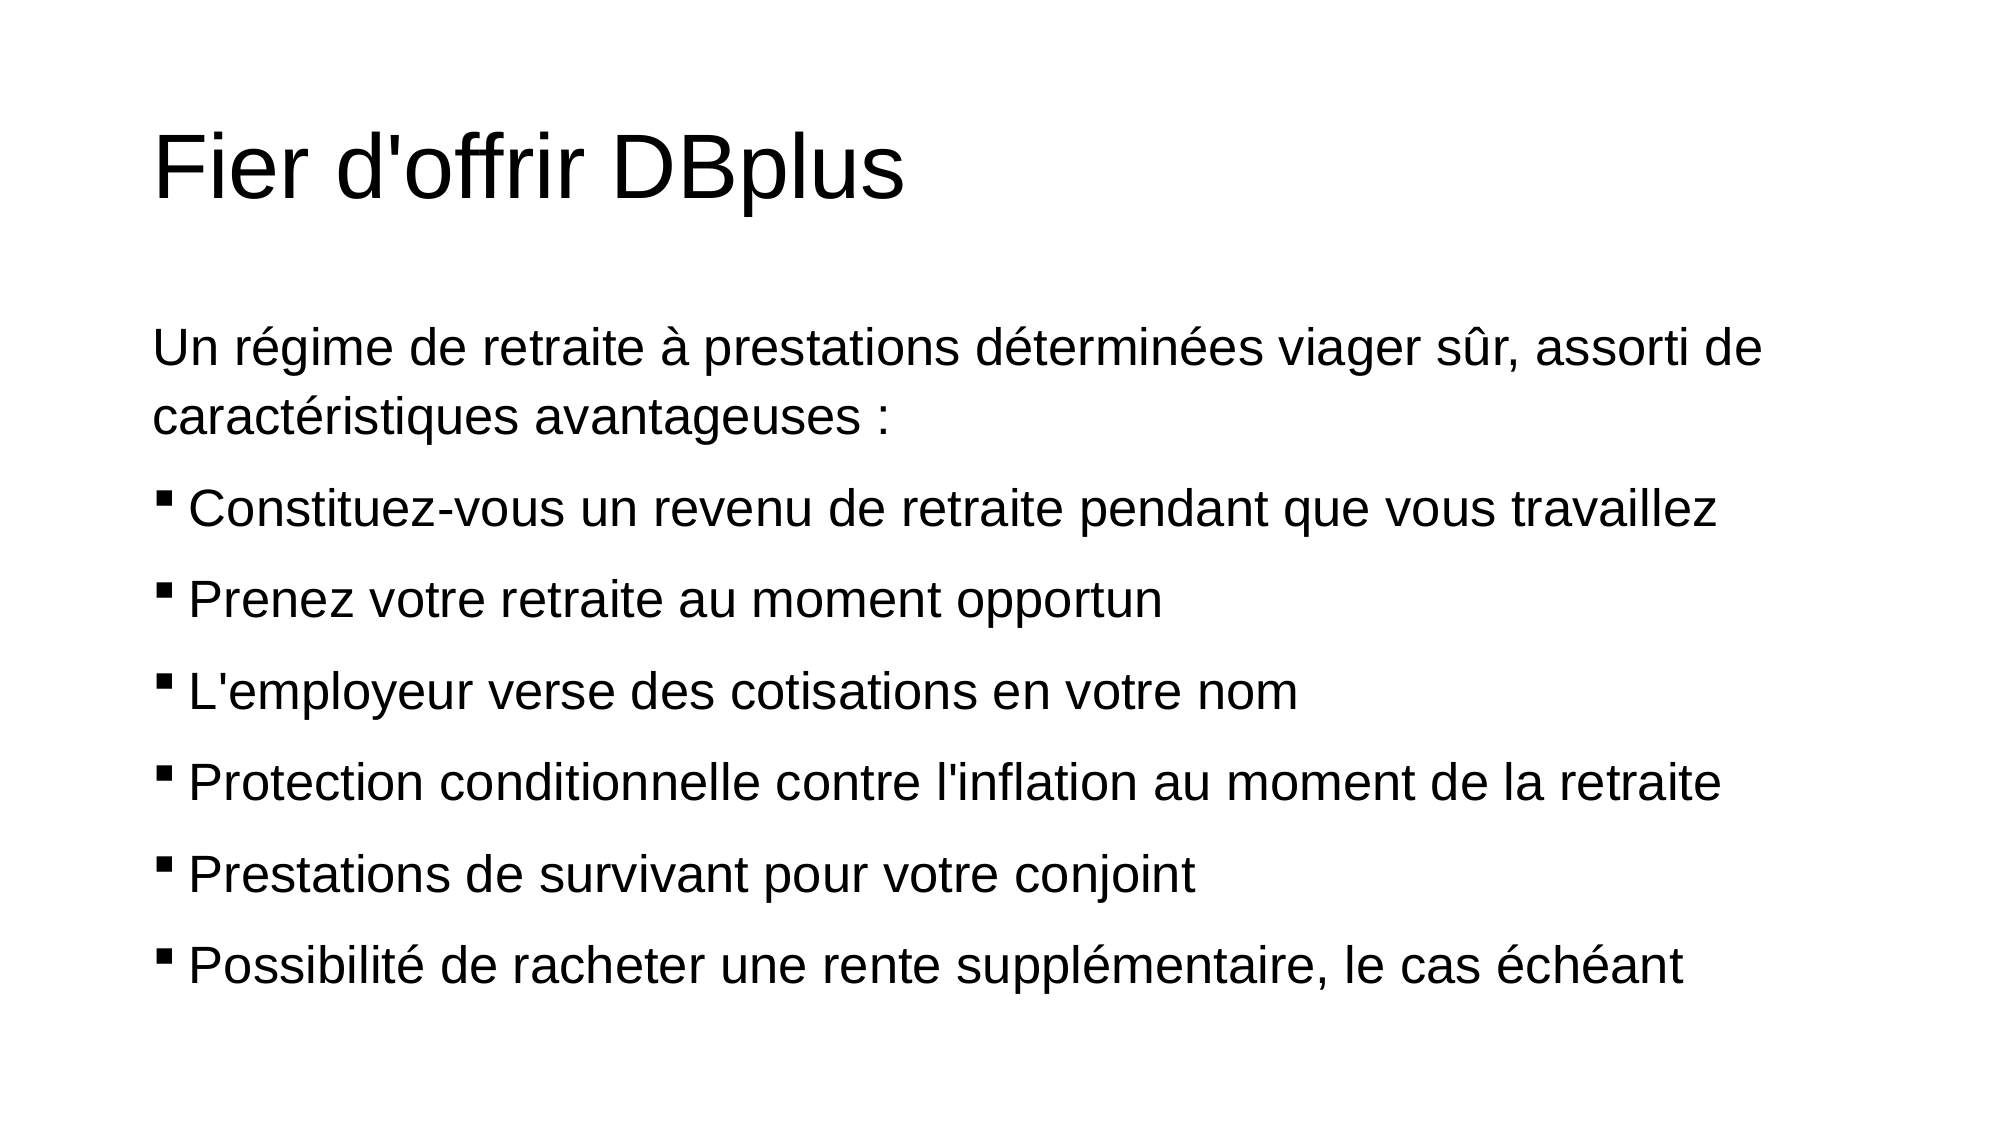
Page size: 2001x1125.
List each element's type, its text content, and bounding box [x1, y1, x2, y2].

list Un régime de retraite à prestations déterminées viager sûr, assorti de caractéristiques avantageuses : Constituez-vous un revenu de retraite pendant que vous travaillez Prenez votre retraite au moment opportun L'employeur verse des cotisations en votre nom Protection conditionnelle contre l'inflation au moment de la retraite Prestations de survivant pour votre conjoint Possibilité de racheter une rente supplémentaire, le cas échéant [137, 299, 1863, 1014]
title Fier d'offrir DBplus [137, 59, 1863, 278]
